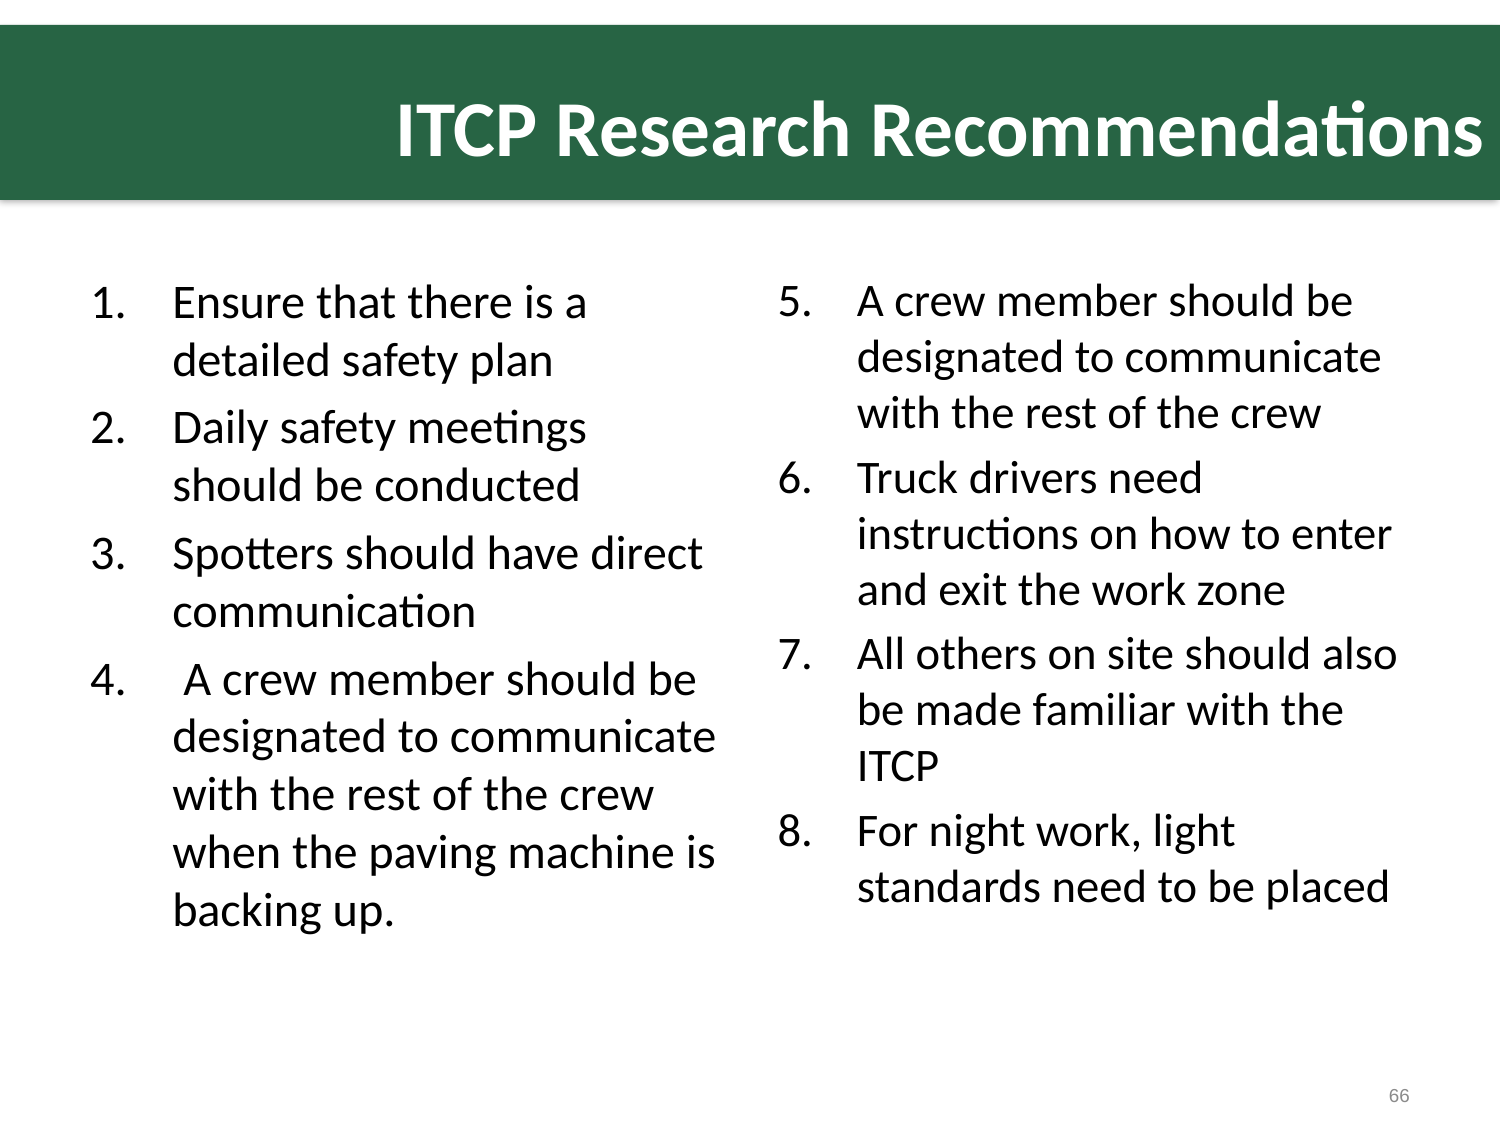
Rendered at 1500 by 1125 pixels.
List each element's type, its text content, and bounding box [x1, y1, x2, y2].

slide_number 66 [1350, 1065, 1425, 1125]
title ITCP Research Recommendations [12, 37, 1500, 213]
list A crew member should be designated to communicate with the rest of the crew Truck drivers need instructions on how to enter and exit the work zone All others on site should also be made familiar with the ITCP For night work, light standards need to be placed [762, 262, 1425, 1005]
list Ensure that there is a detailed safety plan Daily safety meetings should be conducted Spotters should have direct communication A crew member should be designated to communicate with the rest of the crew when the paving machine is backing up. [75, 262, 738, 1005]
